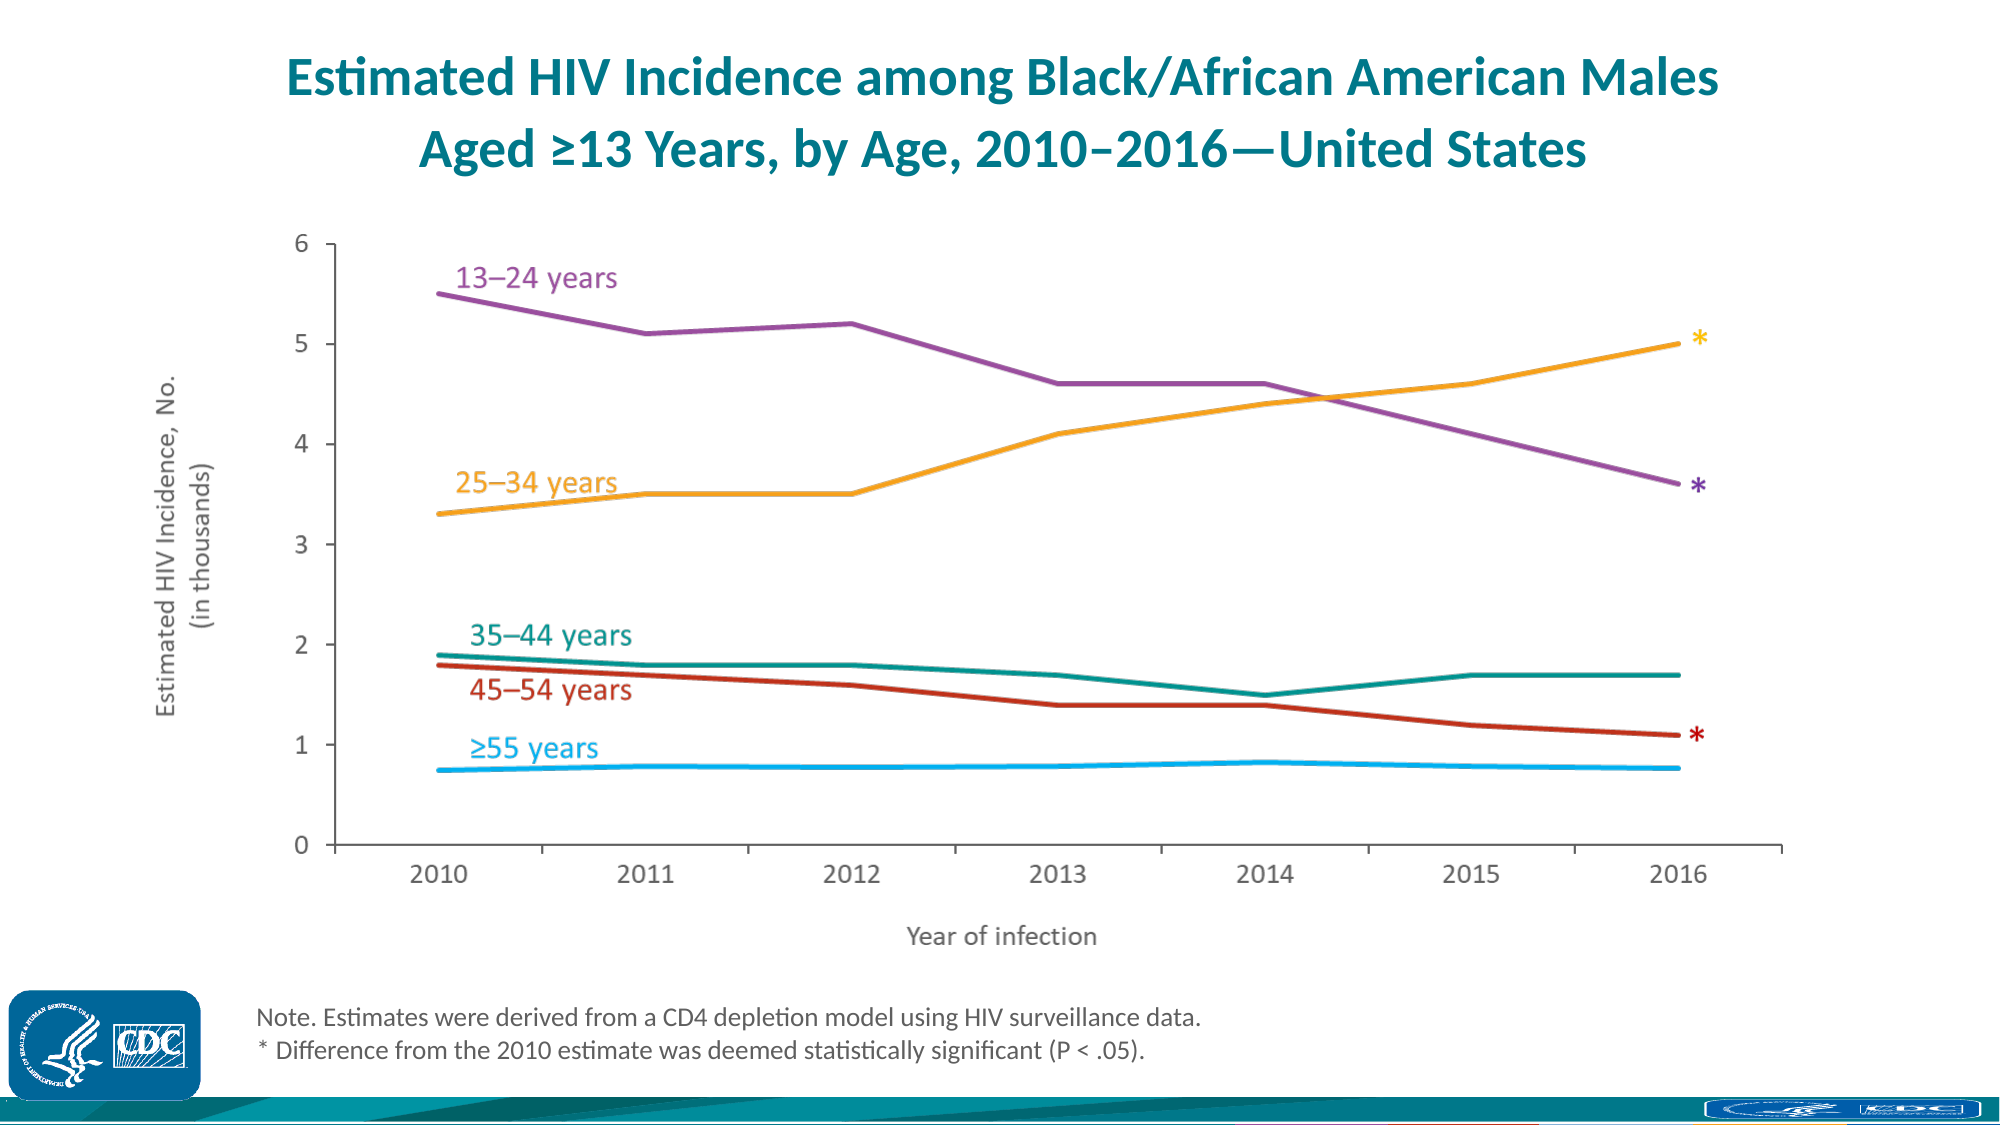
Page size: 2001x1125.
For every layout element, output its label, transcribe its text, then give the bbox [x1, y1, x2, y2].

text_box Note. Estimates were derived from a CD4 depletion model using HIV surveillance data. * Difference from the 2010 estimate was deemed statistically significant (P < .05). [241, 992, 1965, 1073]
title Estimated HIV Incidence among Black/African American Males Aged ≥13 Years, by Age, 2010–2016—United States [104, 0, 1905, 187]
picture [6, 210, 1876, 1102]
